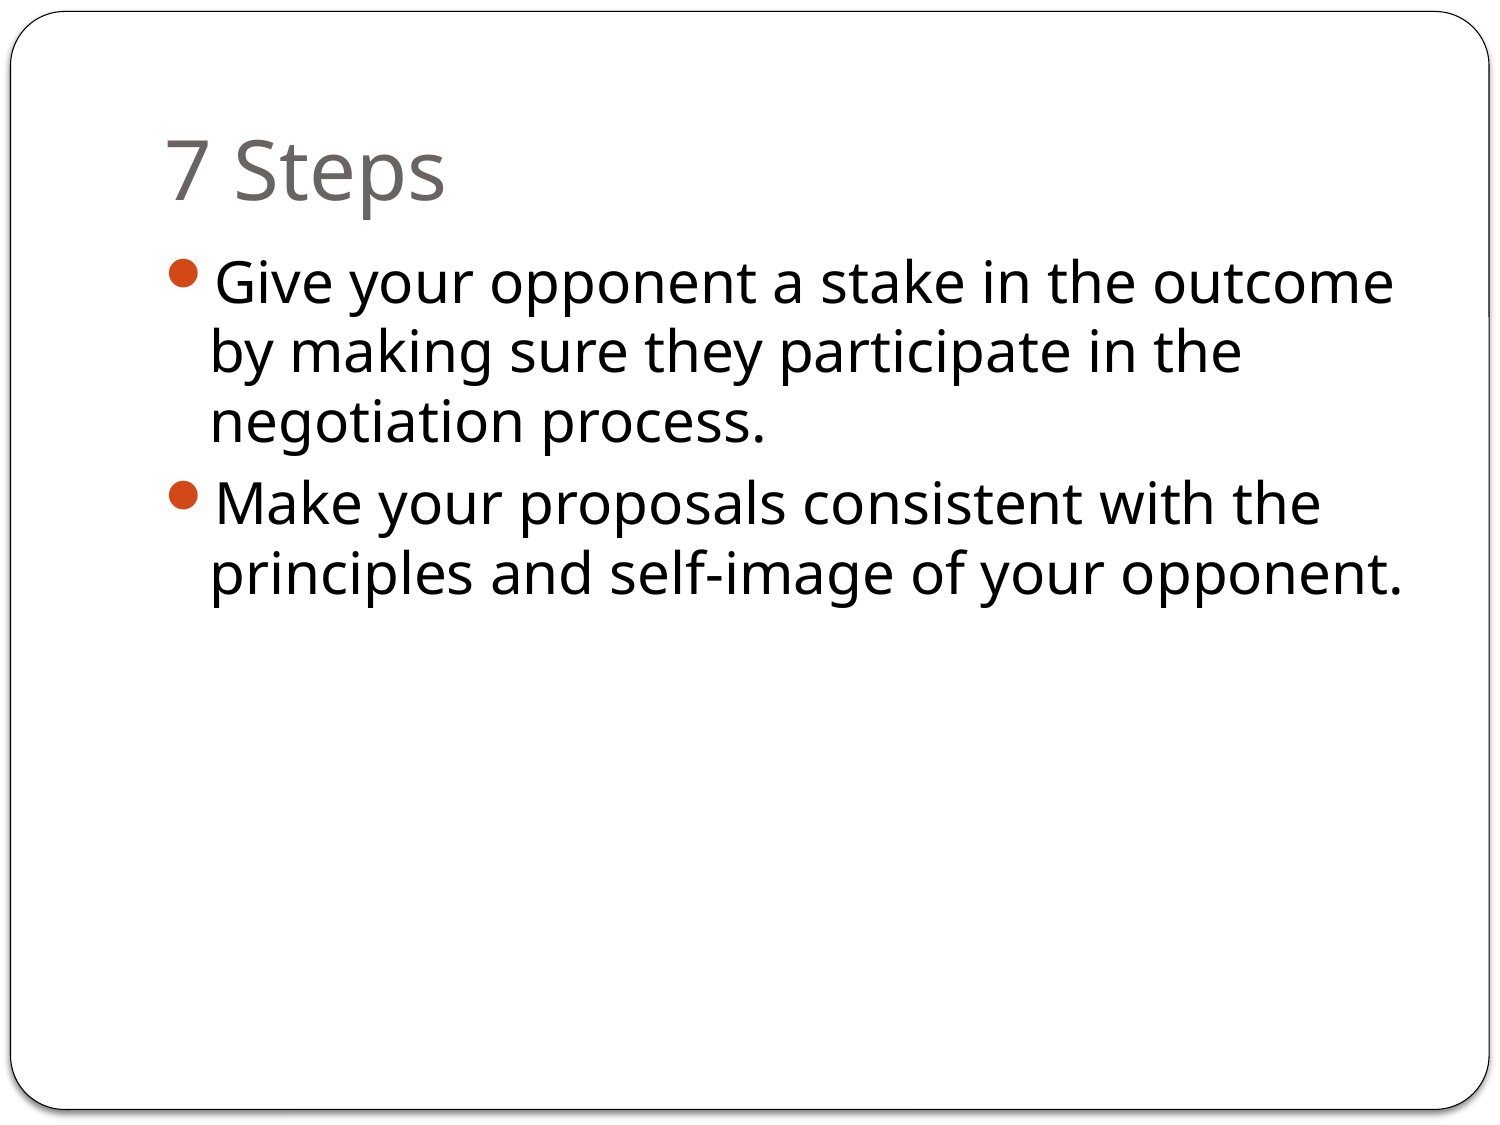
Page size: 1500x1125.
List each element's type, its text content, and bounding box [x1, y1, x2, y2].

list Give your opponent a stake in the outcome by making sure they participate in the negotiation process. Make your proposals consistent with the principles and self-image of your opponent. [150, 237, 1425, 988]
title 7 Steps [150, 45, 1425, 233]
